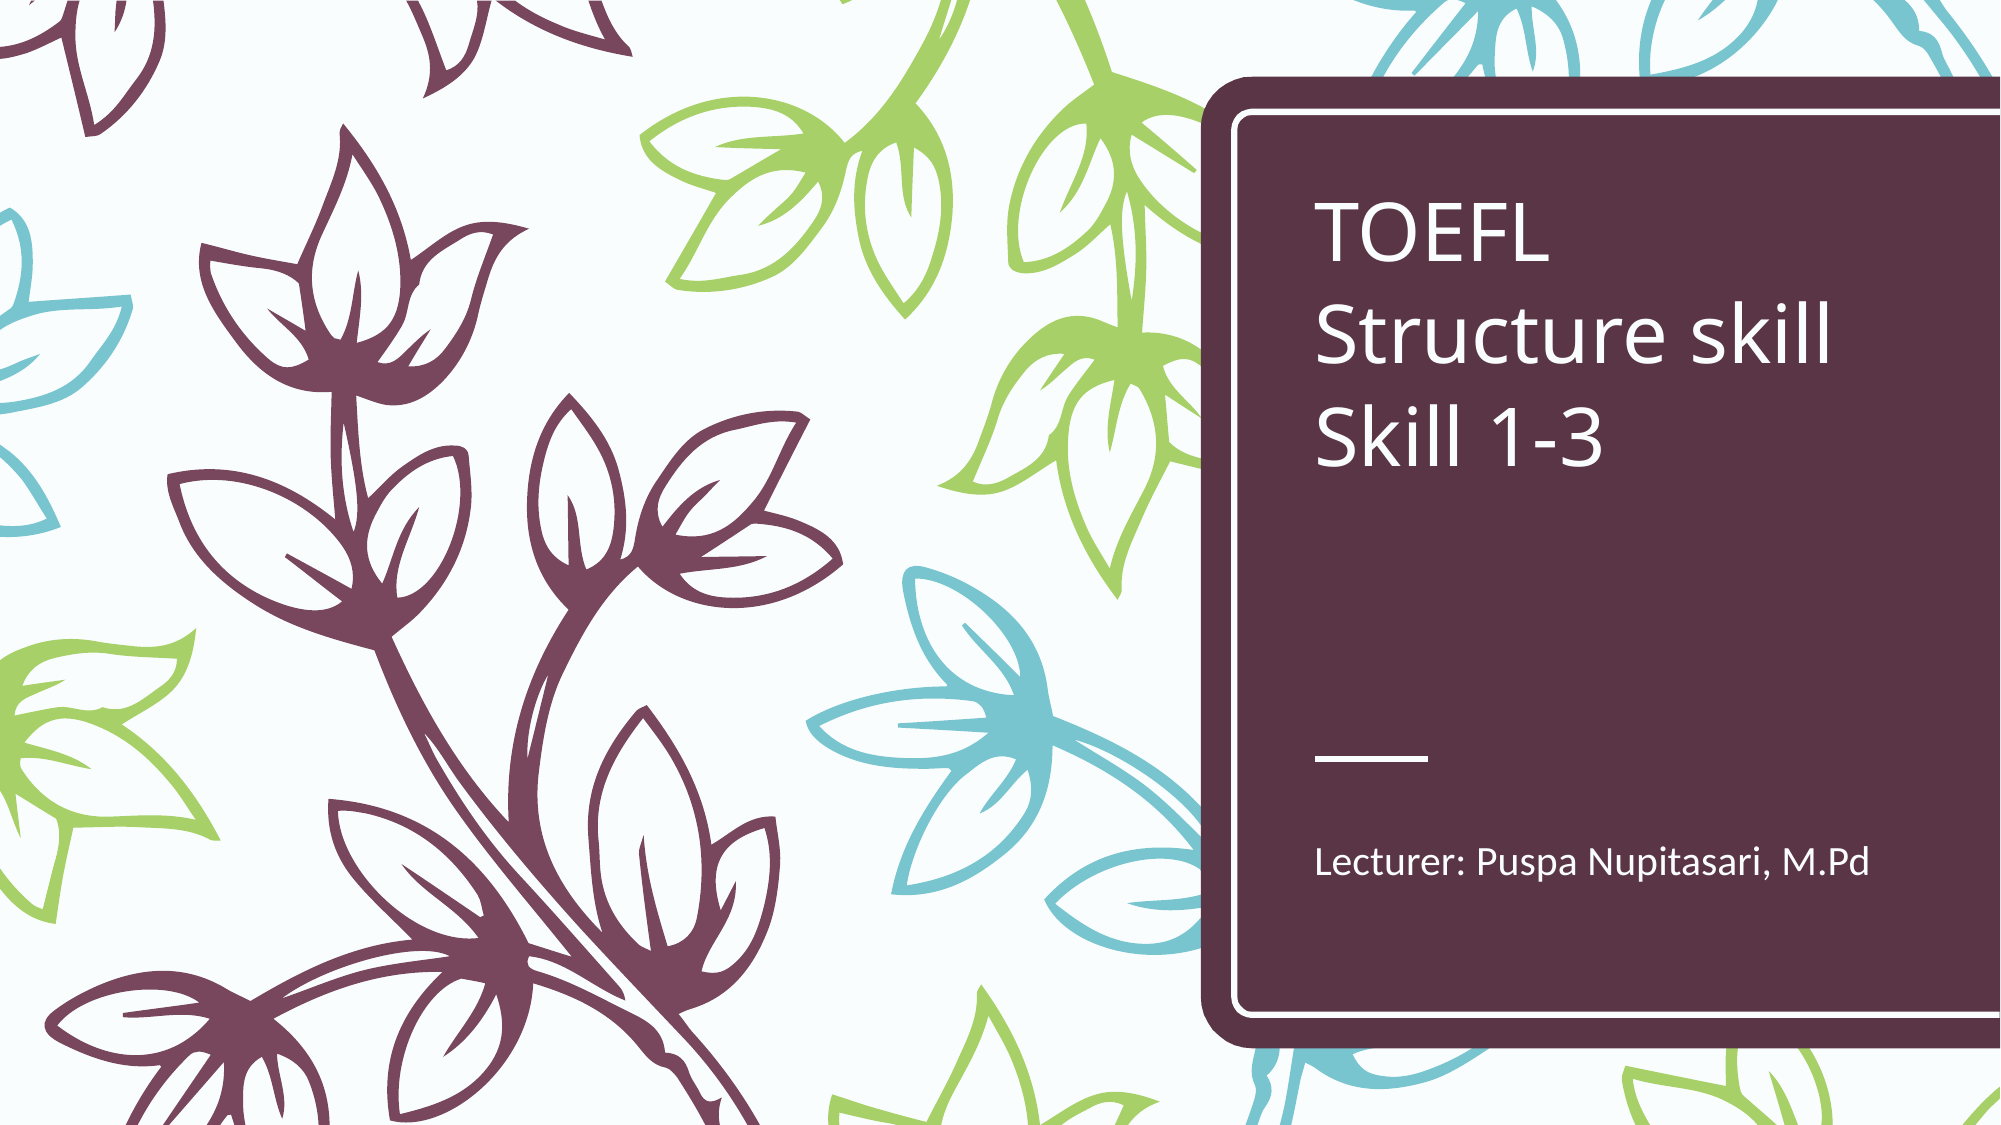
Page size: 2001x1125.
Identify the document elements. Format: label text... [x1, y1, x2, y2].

title TOEFL Structure skill Skill 1-3 [1299, 167, 1922, 718]
subtitle Lecturer: Puspa Nupitasari, M.Pd [1299, 811, 1922, 982]
